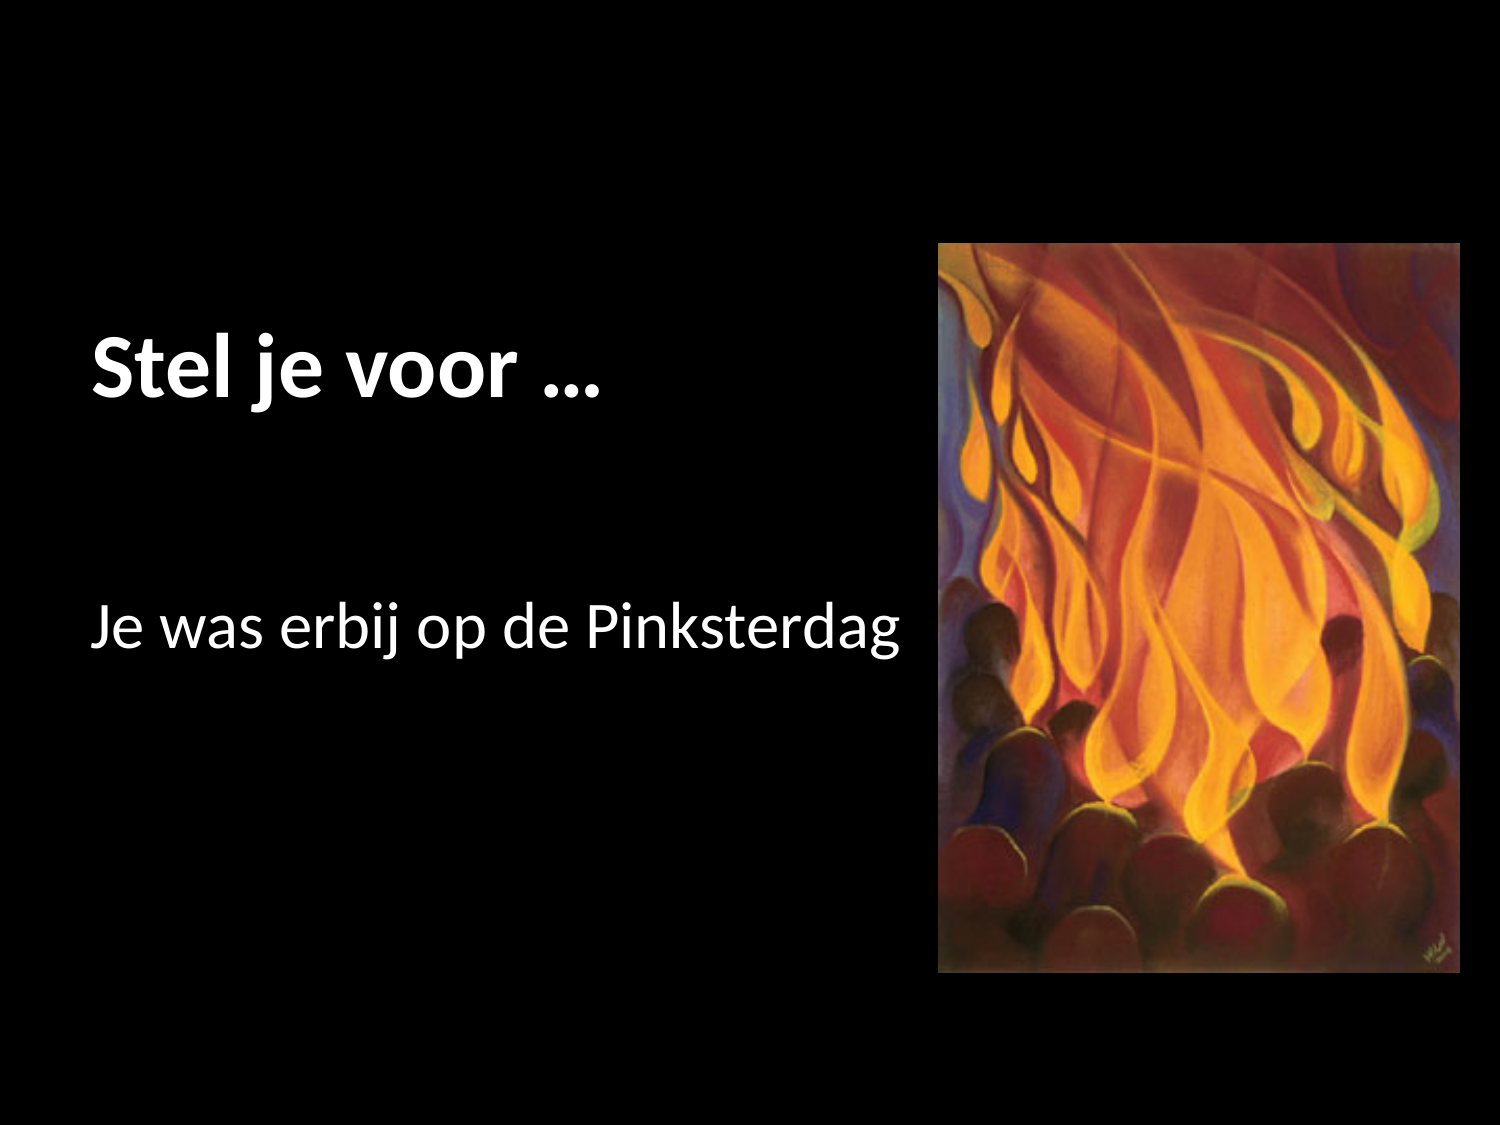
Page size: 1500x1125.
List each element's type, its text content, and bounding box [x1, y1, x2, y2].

title Stel je voor … [76, 267, 833, 455]
picture [938, 243, 1460, 973]
list Je was erbij op de Pinksterdag [75, 574, 1081, 1005]
